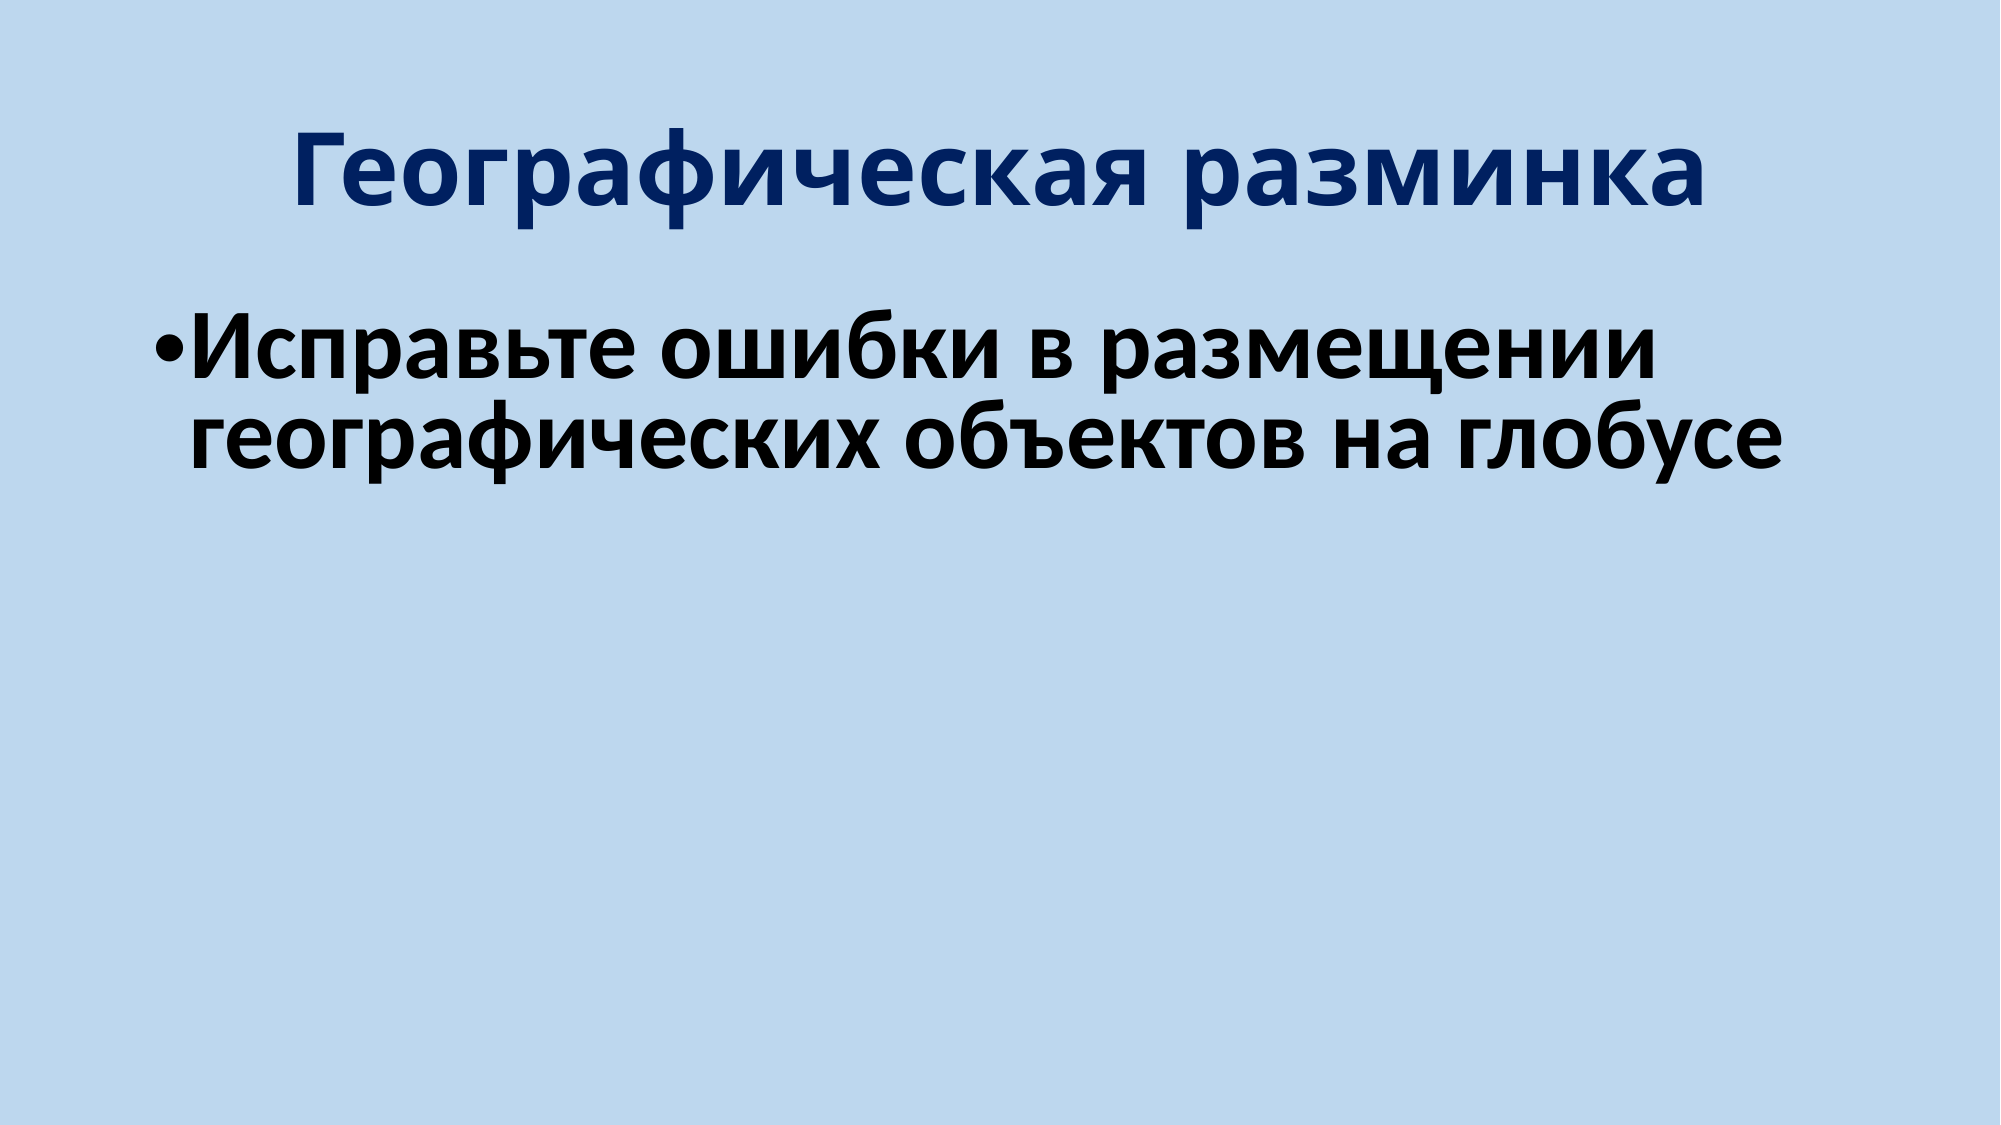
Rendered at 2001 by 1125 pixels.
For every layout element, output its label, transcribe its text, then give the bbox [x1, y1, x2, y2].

list Исправьте ошибки в размещении географических объектов на глобусе [137, 299, 1863, 1014]
title Географическая разминка [137, 59, 1863, 278]
